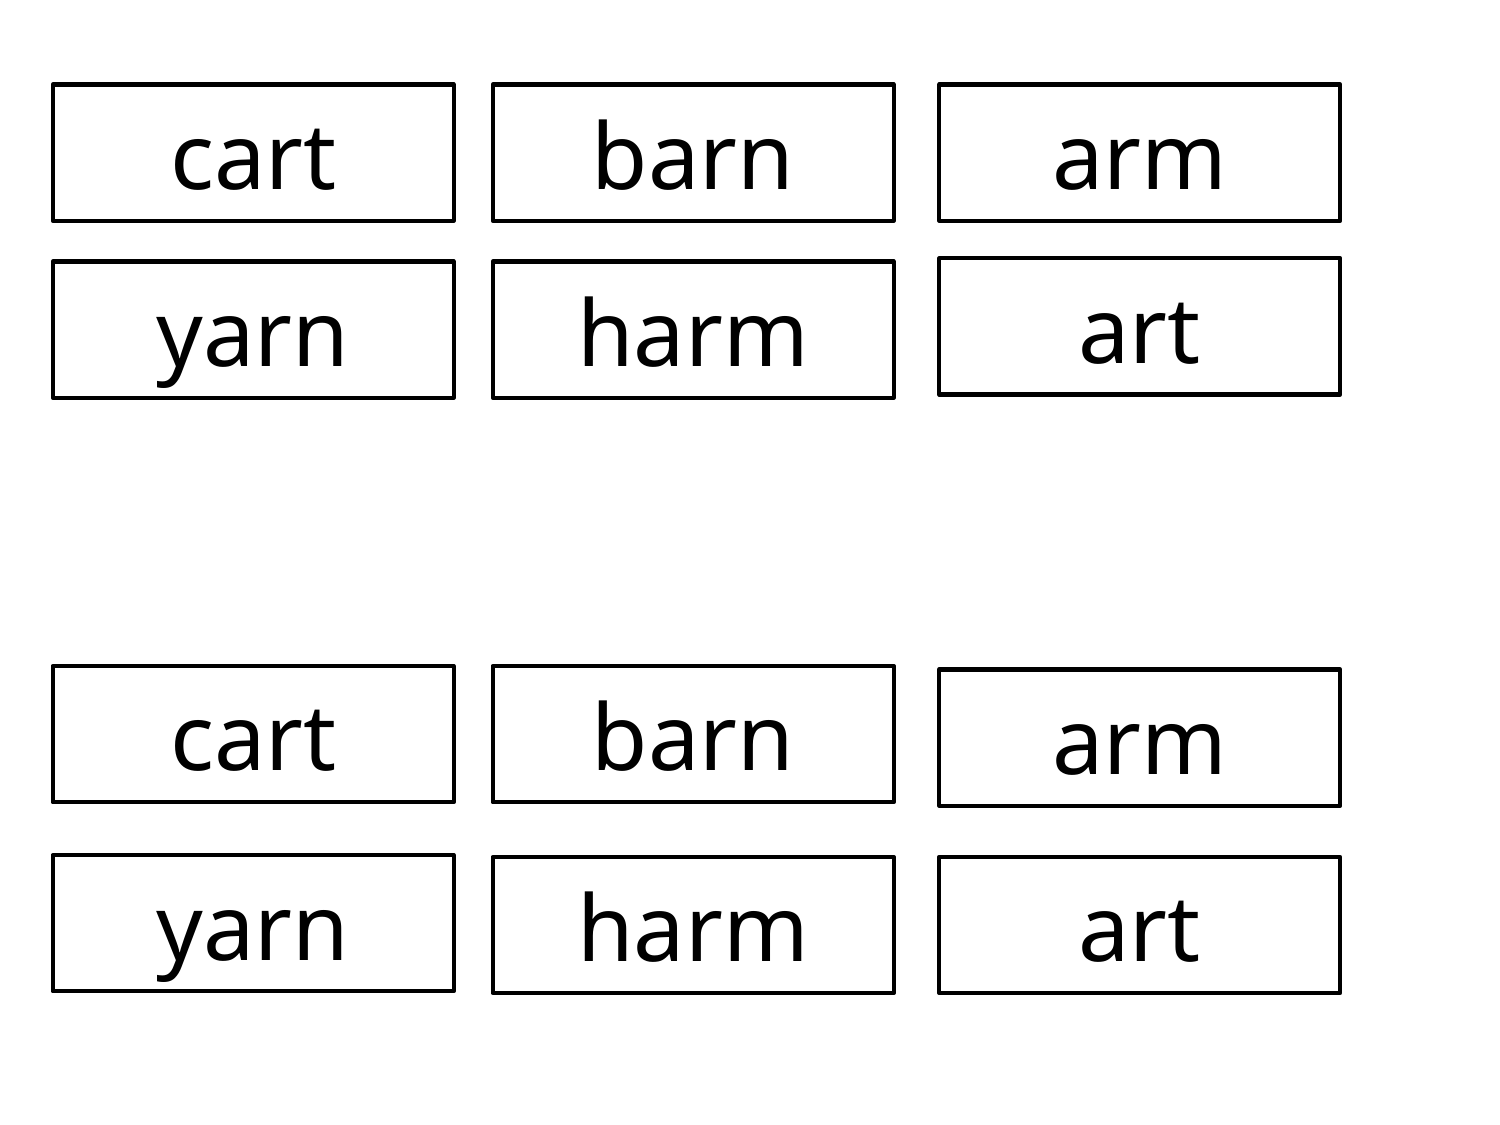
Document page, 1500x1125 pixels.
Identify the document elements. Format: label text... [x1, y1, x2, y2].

text_box barn [491, 82, 896, 223]
text_box yarn [51, 853, 456, 993]
text_box art [937, 855, 1342, 995]
text_box barn [491, 664, 896, 804]
text_box harm [491, 259, 896, 400]
text_box yarn [51, 259, 456, 400]
text_box cart [51, 664, 456, 804]
text_box cart [51, 82, 456, 223]
text_box arm [937, 82, 1342, 223]
text_box harm [491, 855, 896, 995]
text_box art [937, 256, 1342, 397]
text_box arm [937, 667, 1342, 808]
